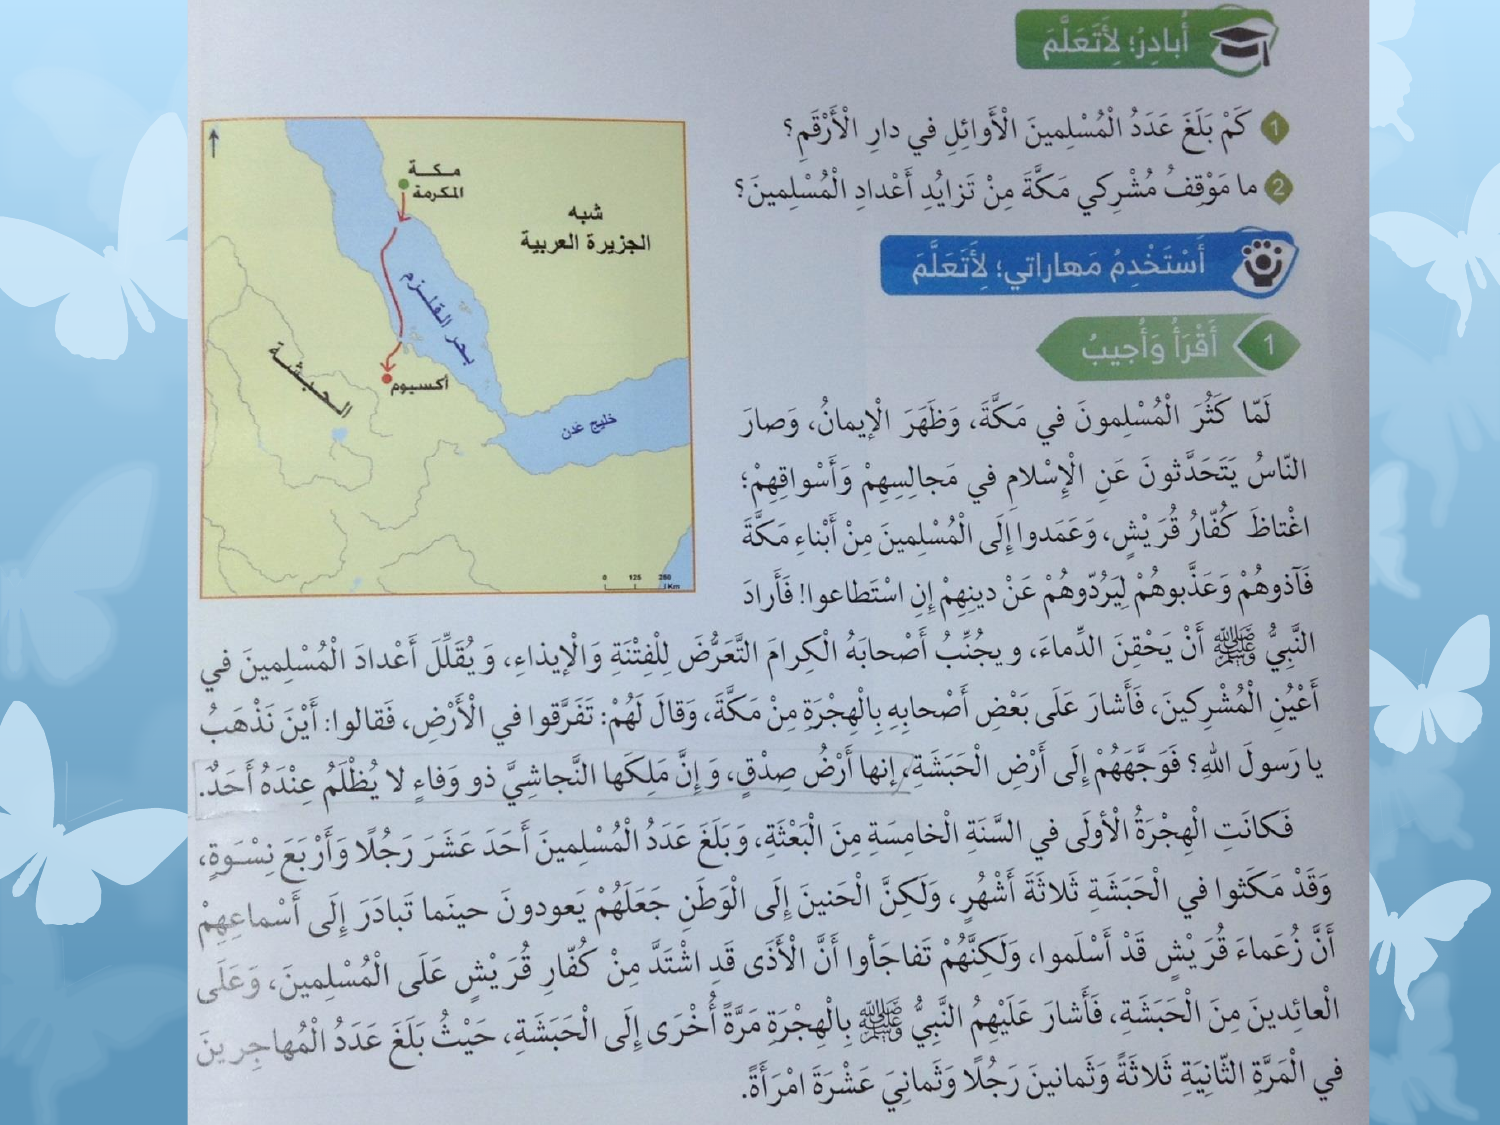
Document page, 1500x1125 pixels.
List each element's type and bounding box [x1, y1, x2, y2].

picture [186, 0, 1370, 1125]
